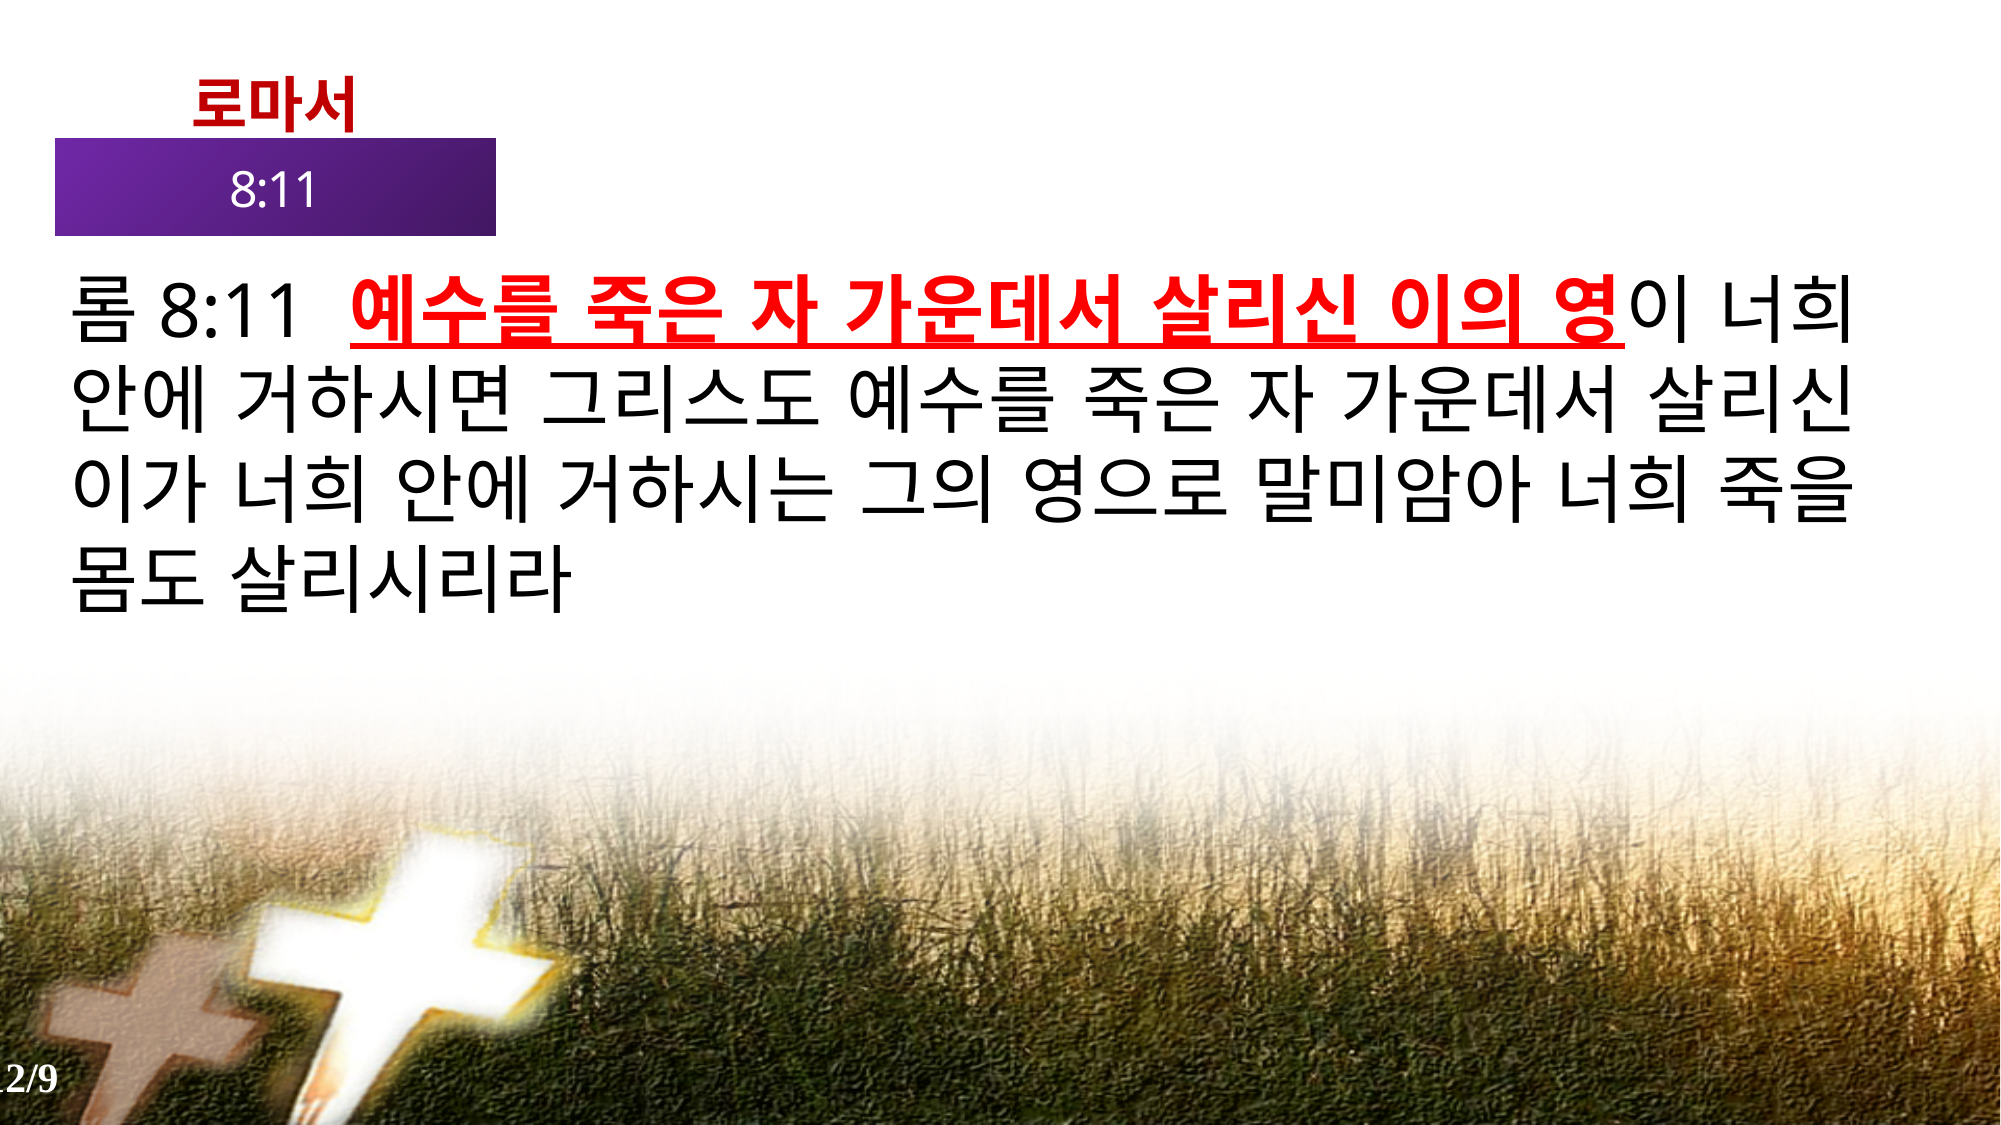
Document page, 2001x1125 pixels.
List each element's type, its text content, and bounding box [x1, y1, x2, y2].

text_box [55, 50, 496, 236]
text_box 롬8:11 예수를 죽은 자 가운데서 살리신 이의 영이 너희 안에 거하시면 그리스도 예수를 죽은 자 가운데서 살리신 이가 너희 안에 거하시는 그의 영으로 말미암아 너희 죽을 몸도 살리시리라 [54, 255, 1874, 731]
picture [0, 0, 2001, 1125]
